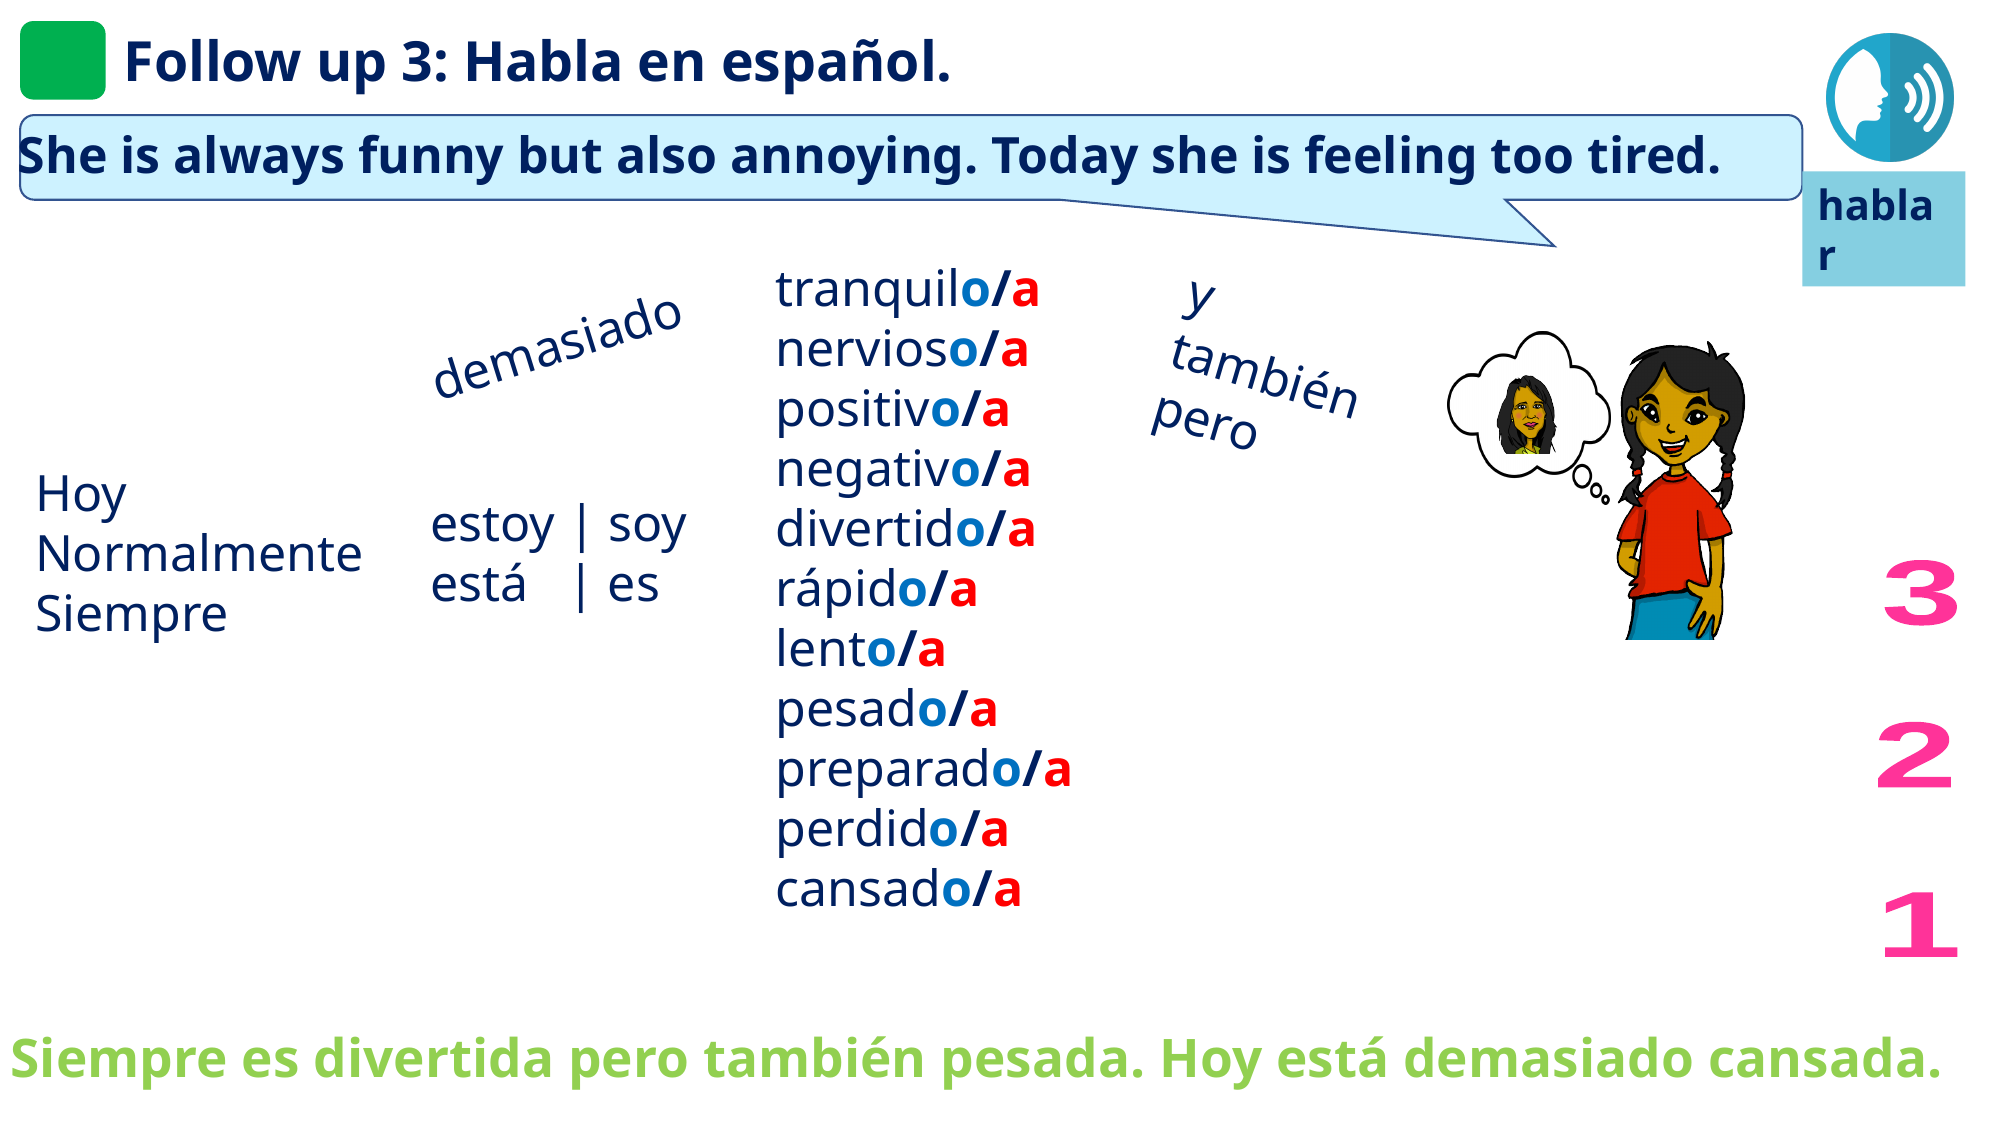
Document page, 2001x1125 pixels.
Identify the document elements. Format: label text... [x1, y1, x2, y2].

text_box estoy | soy está | es [415, 484, 760, 620]
text_box She is always funny but also annoying. Today she is feeling too tired. [3, 116, 1738, 192]
text_box hablar [1802, 171, 1966, 287]
text_box demasiado [407, 252, 745, 423]
title Follow up 3: Habla en español. [108, 25, 1834, 102]
text_box y también pero [1164, 248, 1452, 514]
text_box Hoy Normalmente Siempre [20, 454, 423, 649]
text_box [20, 114, 1804, 248]
text_box Siempre es divertida pero también pesada. Hoy está demasiado cansada. [0, 1016, 2000, 1096]
picture [1825, 33, 1954, 162]
picture [1447, 329, 1754, 640]
text_box tranquilo/a nervioso/a positivo/a negativo/a divertido/a rápido/a lento/a pesado/a preparado/a perdido/a cansado/a [760, 249, 1164, 924]
text_box [20, 21, 106, 100]
